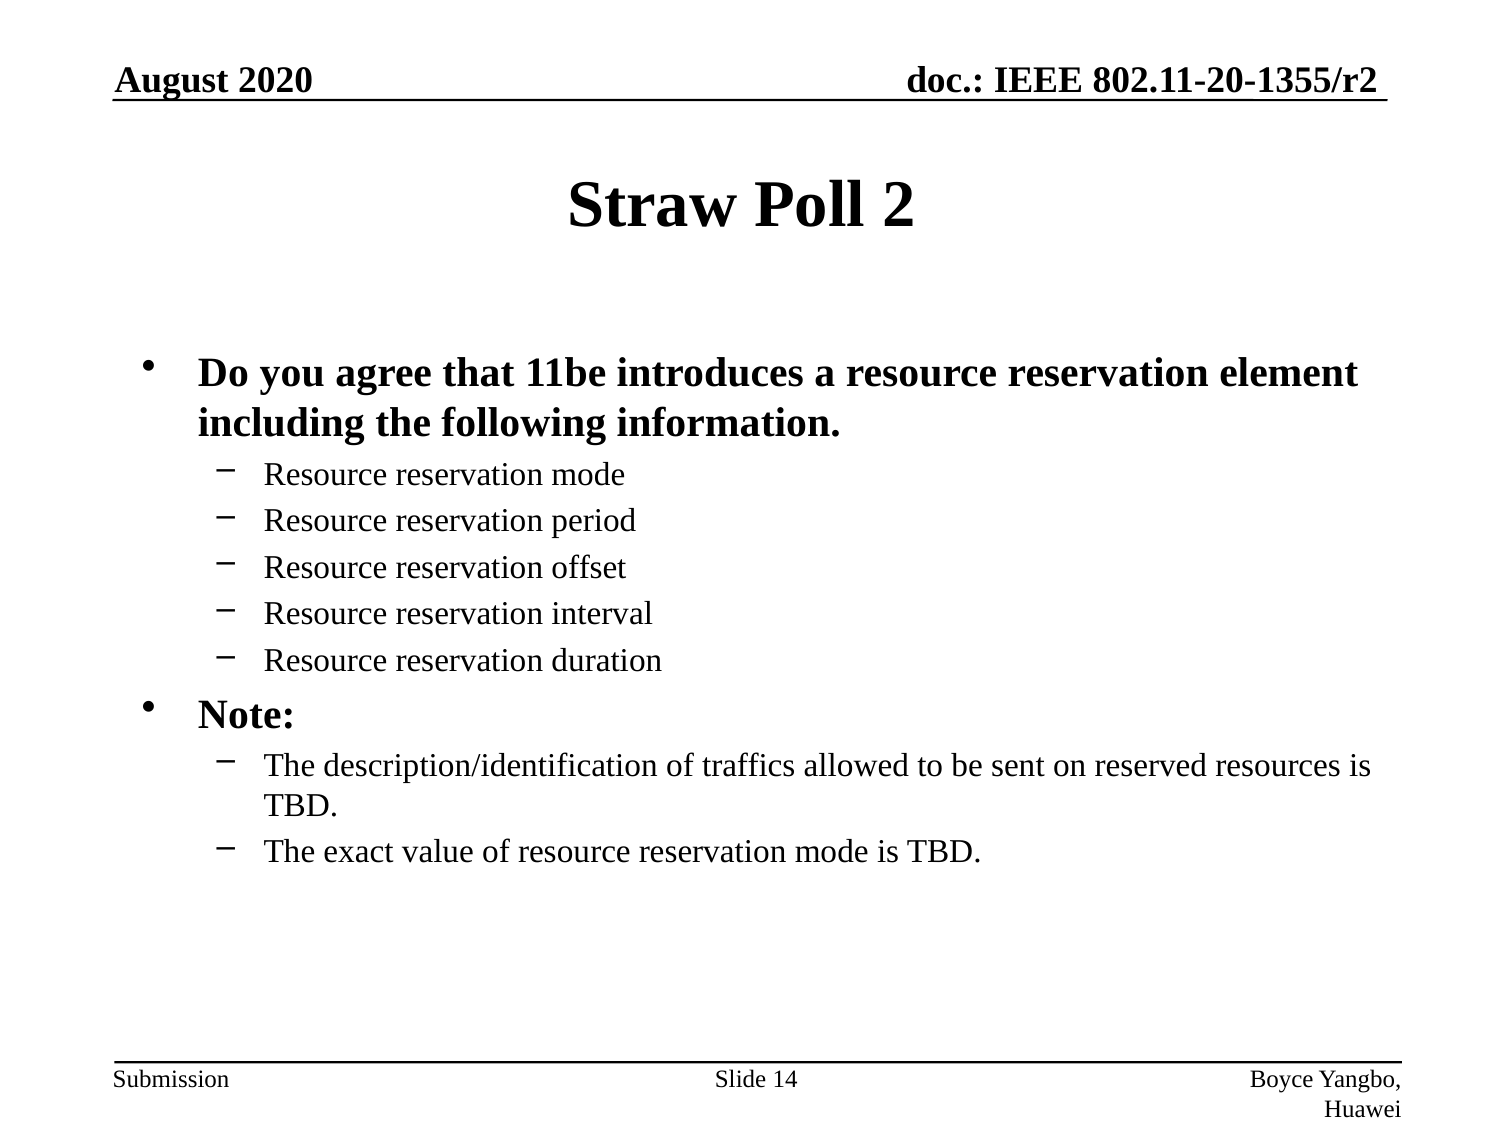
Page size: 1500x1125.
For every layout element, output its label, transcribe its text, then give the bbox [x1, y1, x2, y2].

footer Boyce Yangbo, Huawei [1186, 1061, 1402, 1093]
list Do you agree that 11be introduces a resource reservation element including the following information. Resource reservation mode Resource reservation period Resource reservation offset Resource reservation interval Resource reservation duration Note: The description/identification of traffics allowed to be sent on reserved resources is TBD. The exact value of resource reservation mode is TBD. [126, 337, 1402, 1013]
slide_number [114, 54, 316, 101]
slide_number Slide 14 [712, 1061, 800, 1093]
title Straw Poll 2 [112, 112, 1388, 288]
